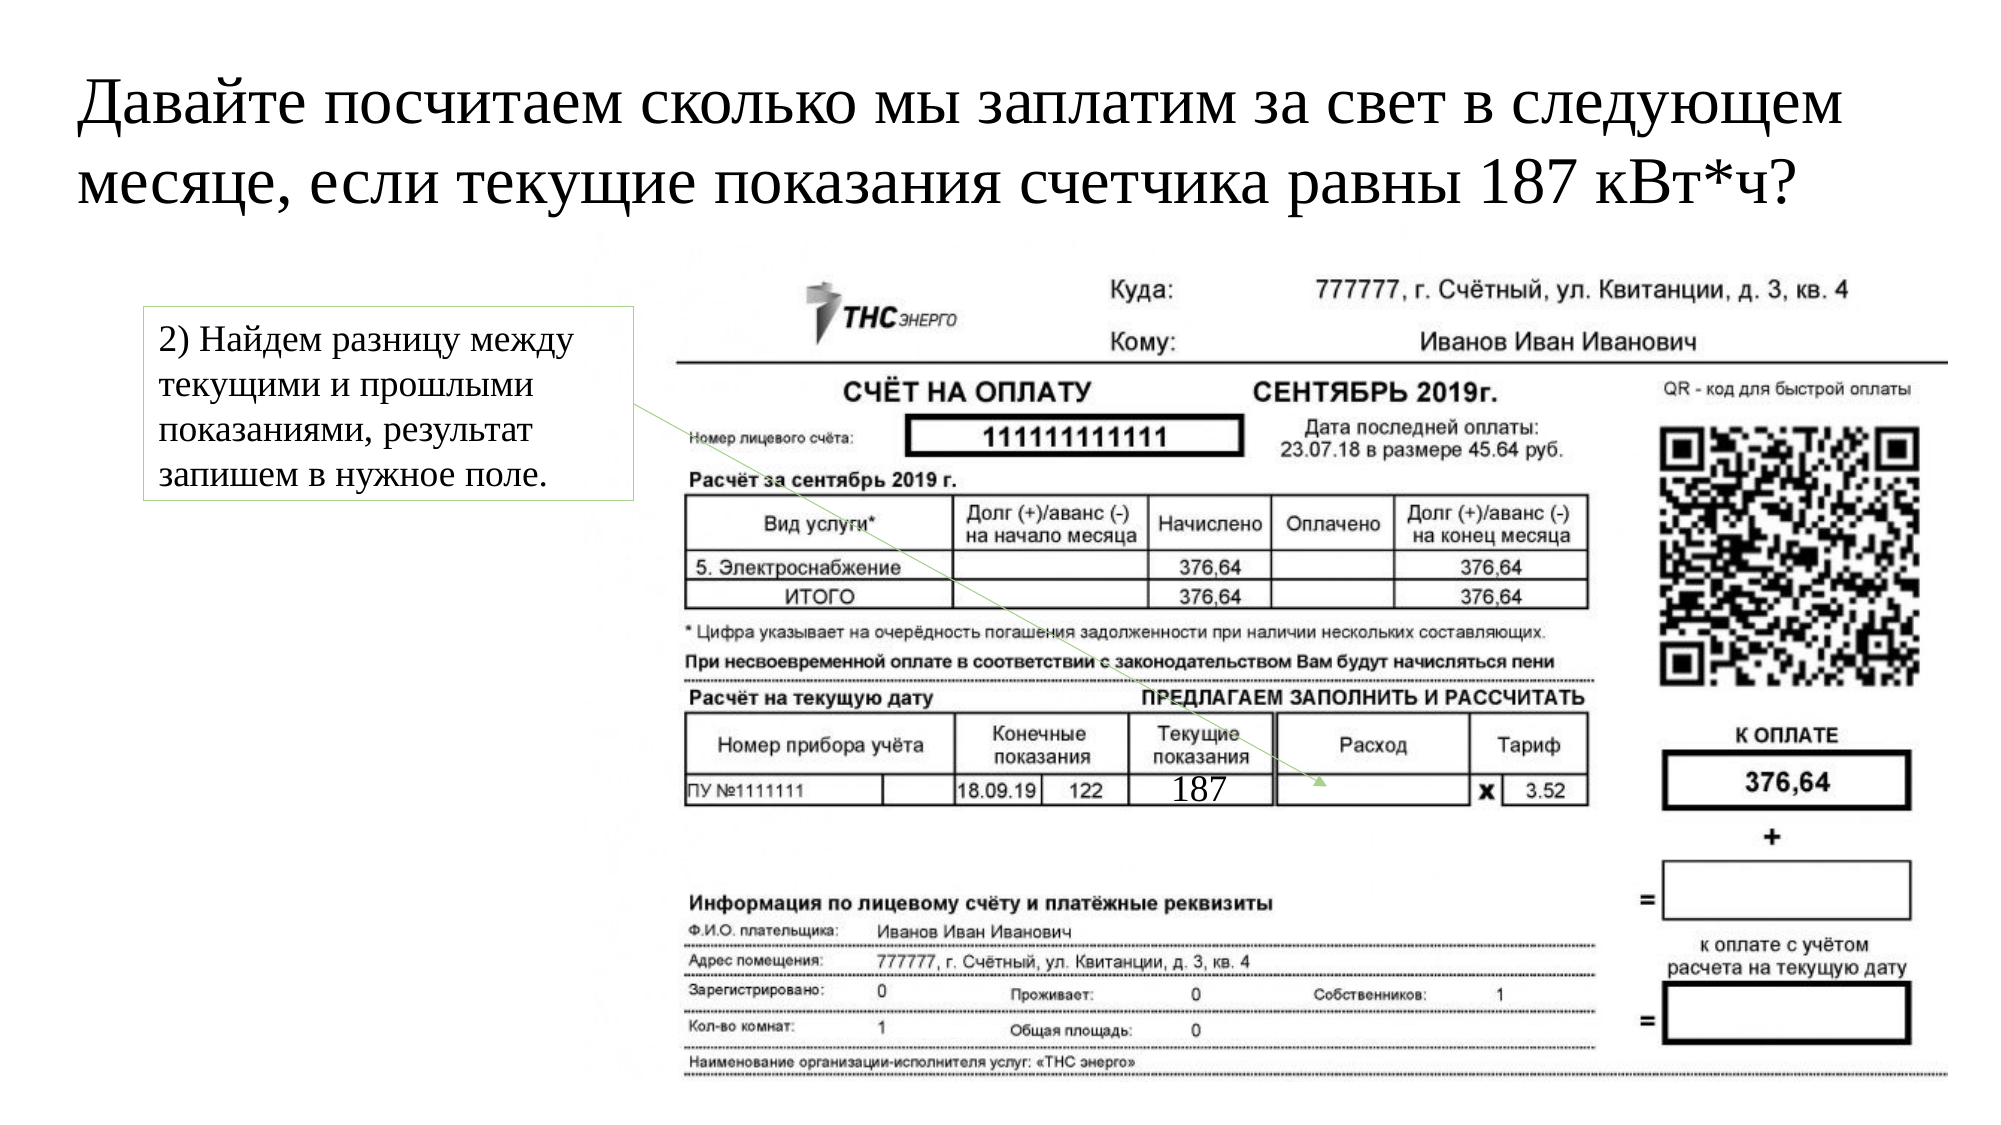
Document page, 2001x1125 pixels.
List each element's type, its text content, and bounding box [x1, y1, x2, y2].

picture [583, 226, 1948, 1082]
text_box 2) Найдем разницу между текущими и прошлыми показаниями, результат запишем в нужное поле. [143, 306, 583, 501]
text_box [633, 404, 1328, 787]
text_box Давайте посчитаем сколько мы заплатим за свет в следующем месяце, если текущие показания счетчика равны 187 кВт*ч? [62, 49, 1911, 225]
